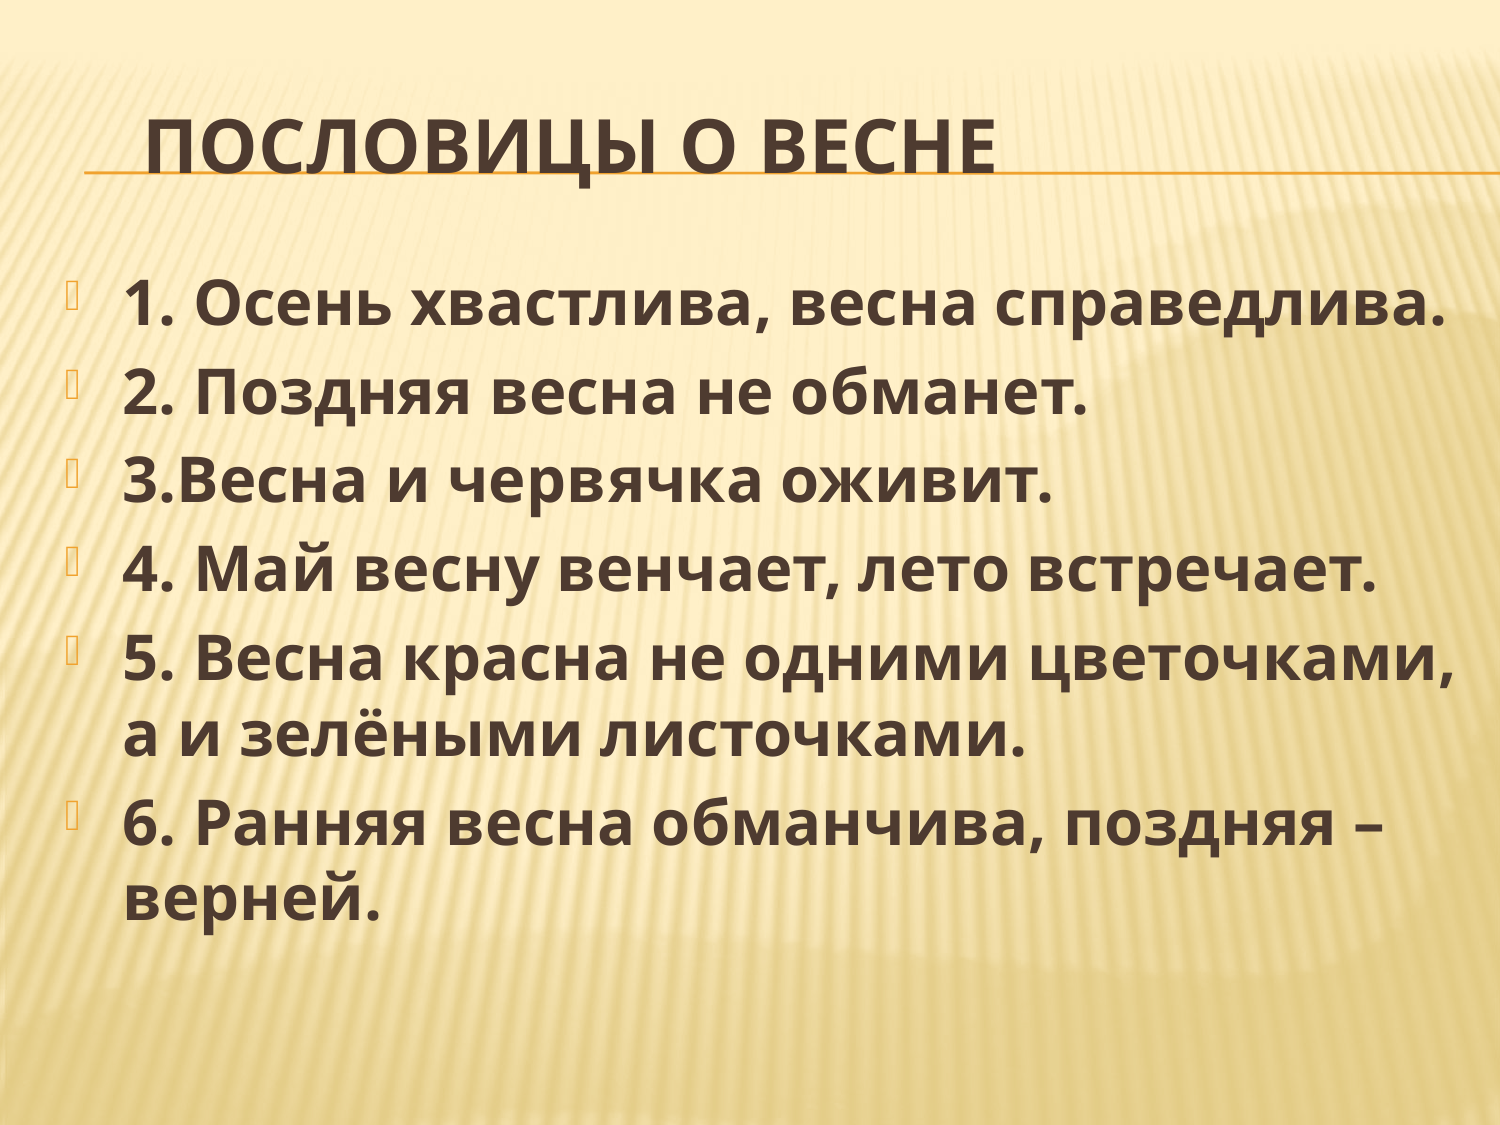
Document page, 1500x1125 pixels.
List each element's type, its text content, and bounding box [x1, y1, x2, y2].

list 1. Осень хвастлива, весна справедлива. 2. Поздняя весна не обманет. 3.Весна и червячка оживит. 4. Май весну венчает, лето встречает. 5. Весна красна не одними цветочками, а и зелёными листочками. 6. Ранняя весна обманчива, поздняя – верней. [50, 254, 1475, 998]
title Пословицы о весне [50, 75, 1475, 213]
